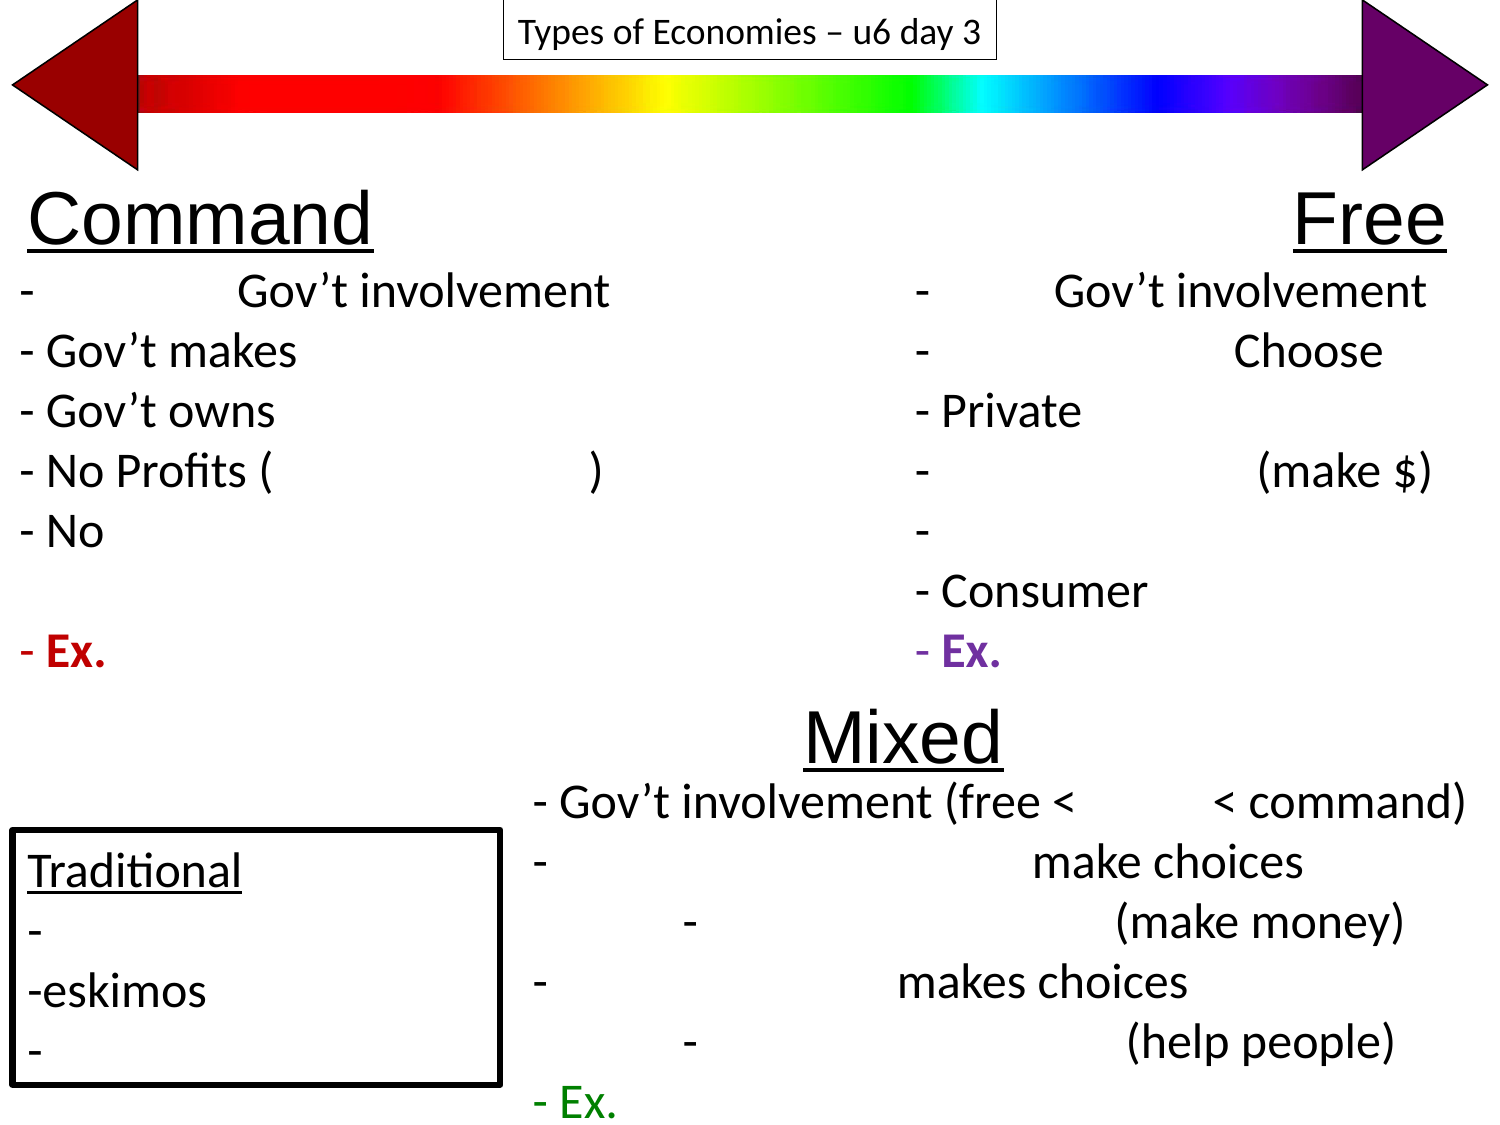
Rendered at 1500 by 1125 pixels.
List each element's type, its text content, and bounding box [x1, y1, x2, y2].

text_box [1362, 0, 1488, 162]
text_box Mixed [788, 681, 1019, 787]
text_box Types of Economies – u6 day 3 [503, 0, 997, 60]
text_box Command [12, 162, 389, 249]
text_box - Gov’t involvement - Gov’t makes - Gov’t owns - No Profits ( ) - No - Ex. [4, 249, 626, 745]
picture [1041, 74, 1363, 113]
text_box [12, 0, 138, 162]
text_box Traditional - -eskimos - [12, 829, 501, 1085]
text_box Free [1278, 162, 1463, 268]
text_box - Gov’t involvement (free < < command) - make choices - (make money) - makes choices - (help people) - Ex. [517, 760, 1483, 1125]
text_box - Gov’t involvement - Choose - Private - (make $) - - Consumer - Ex. [899, 250, 1449, 745]
picture [137, 74, 1014, 113]
